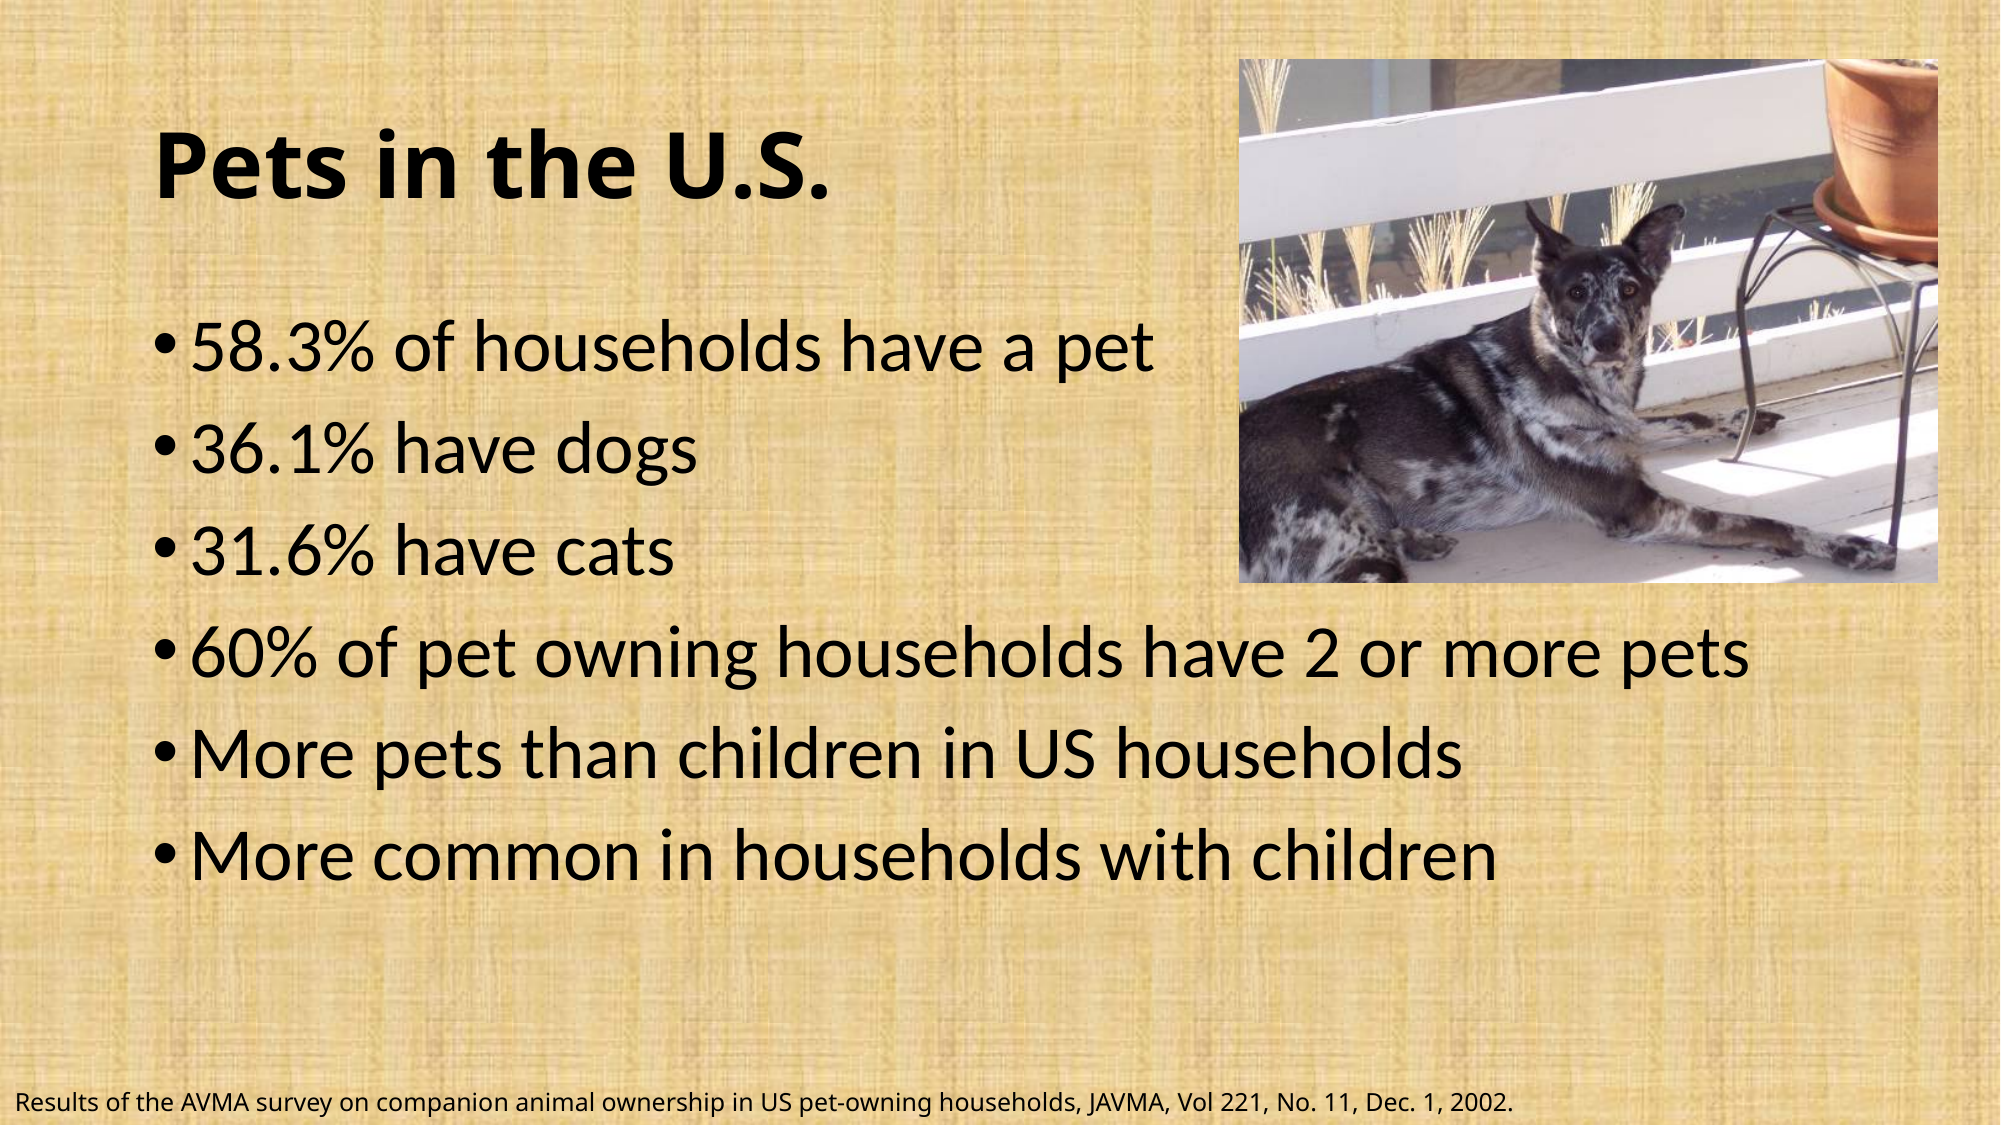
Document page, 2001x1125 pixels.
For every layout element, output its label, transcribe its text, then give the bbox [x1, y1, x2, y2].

text_box Results of the AVMA survey on companion animal ownership in US pet-owning households, JAVMA, Vol 221, No. 11, Dec. 1, 2002. [0, 1079, 1685, 1125]
picture [0, 0, 2001, 1125]
title Pets in the U.S. [137, 59, 1239, 278]
list 58.3% of households have a pet 36.1% have dogs 31.6% have cats 60% of pet owning households have 2 or more pets More pets than children in US households More common in households with children [137, 299, 1863, 1014]
